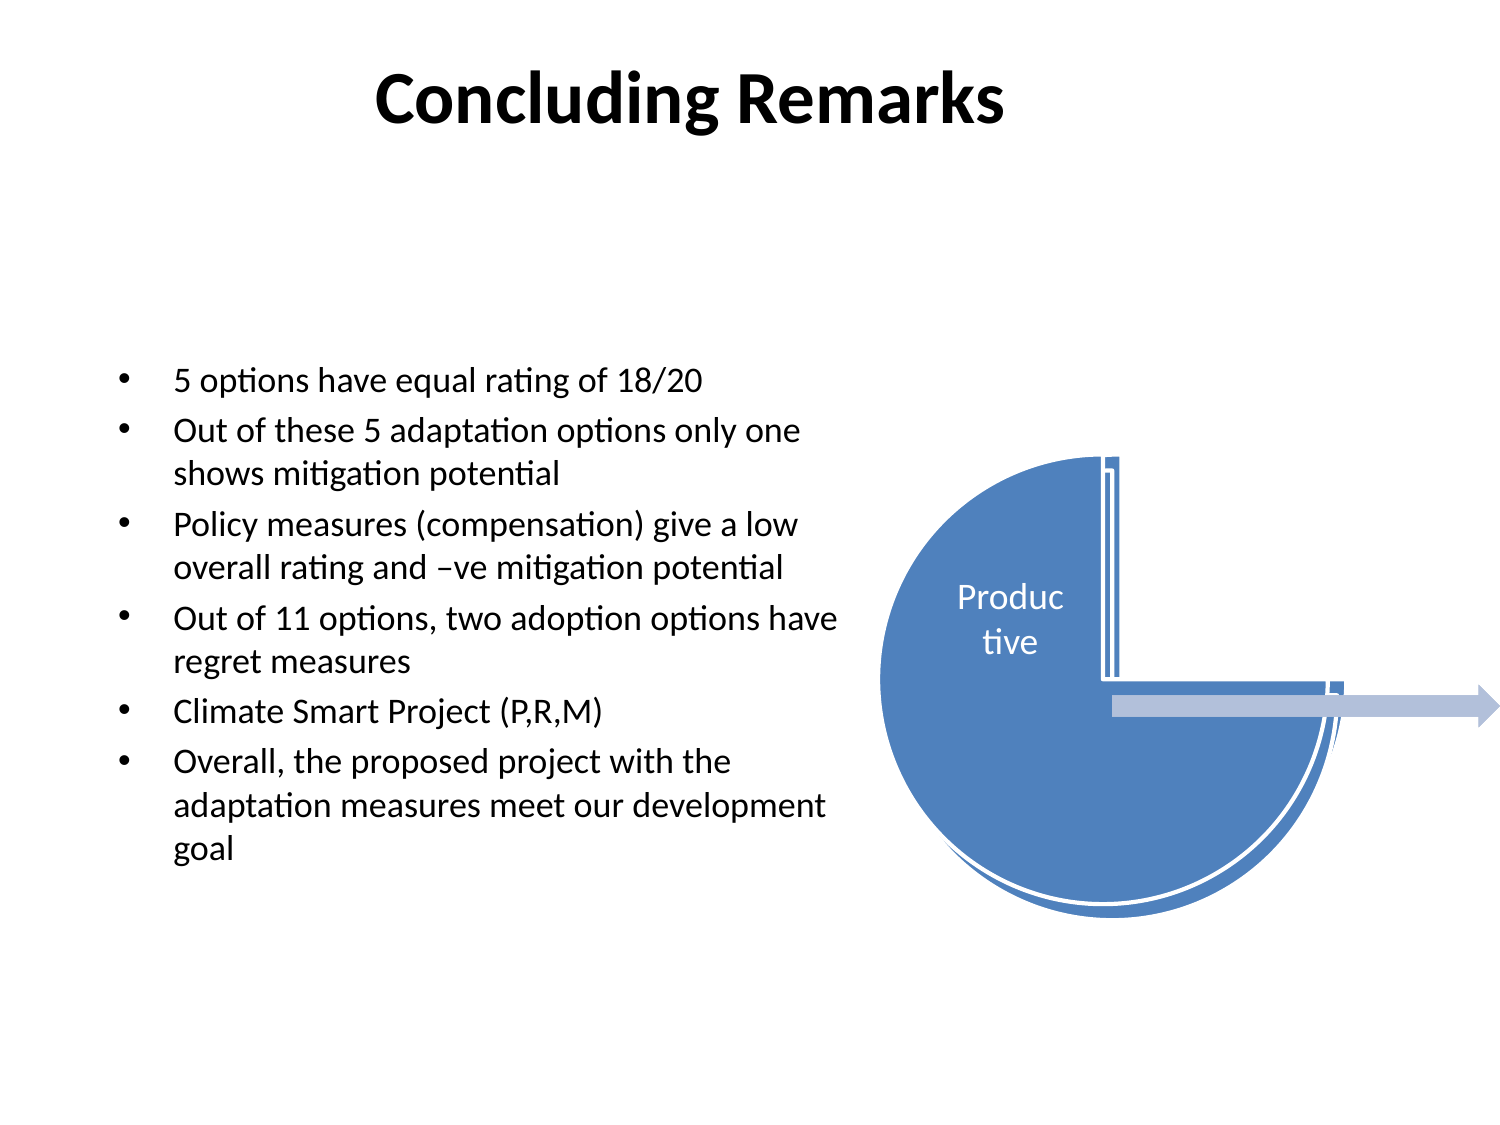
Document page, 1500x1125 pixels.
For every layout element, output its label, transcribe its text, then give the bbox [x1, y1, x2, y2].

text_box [724, 381, 1500, 918]
title Concluding Remarks [75, 0, 1425, 187]
list 5 options have equal rating of 18/20 Out of these 5 adaptation options only one shows mitigation potential Policy measures (compensation) give a low overall rating and –ve mitigation potential Out of 11 options, two adoption options have regret measures Climate Smart Project (P,R,M) Overall, the proposed project with the adaptation measures meet our development goal [103, 348, 879, 884]
